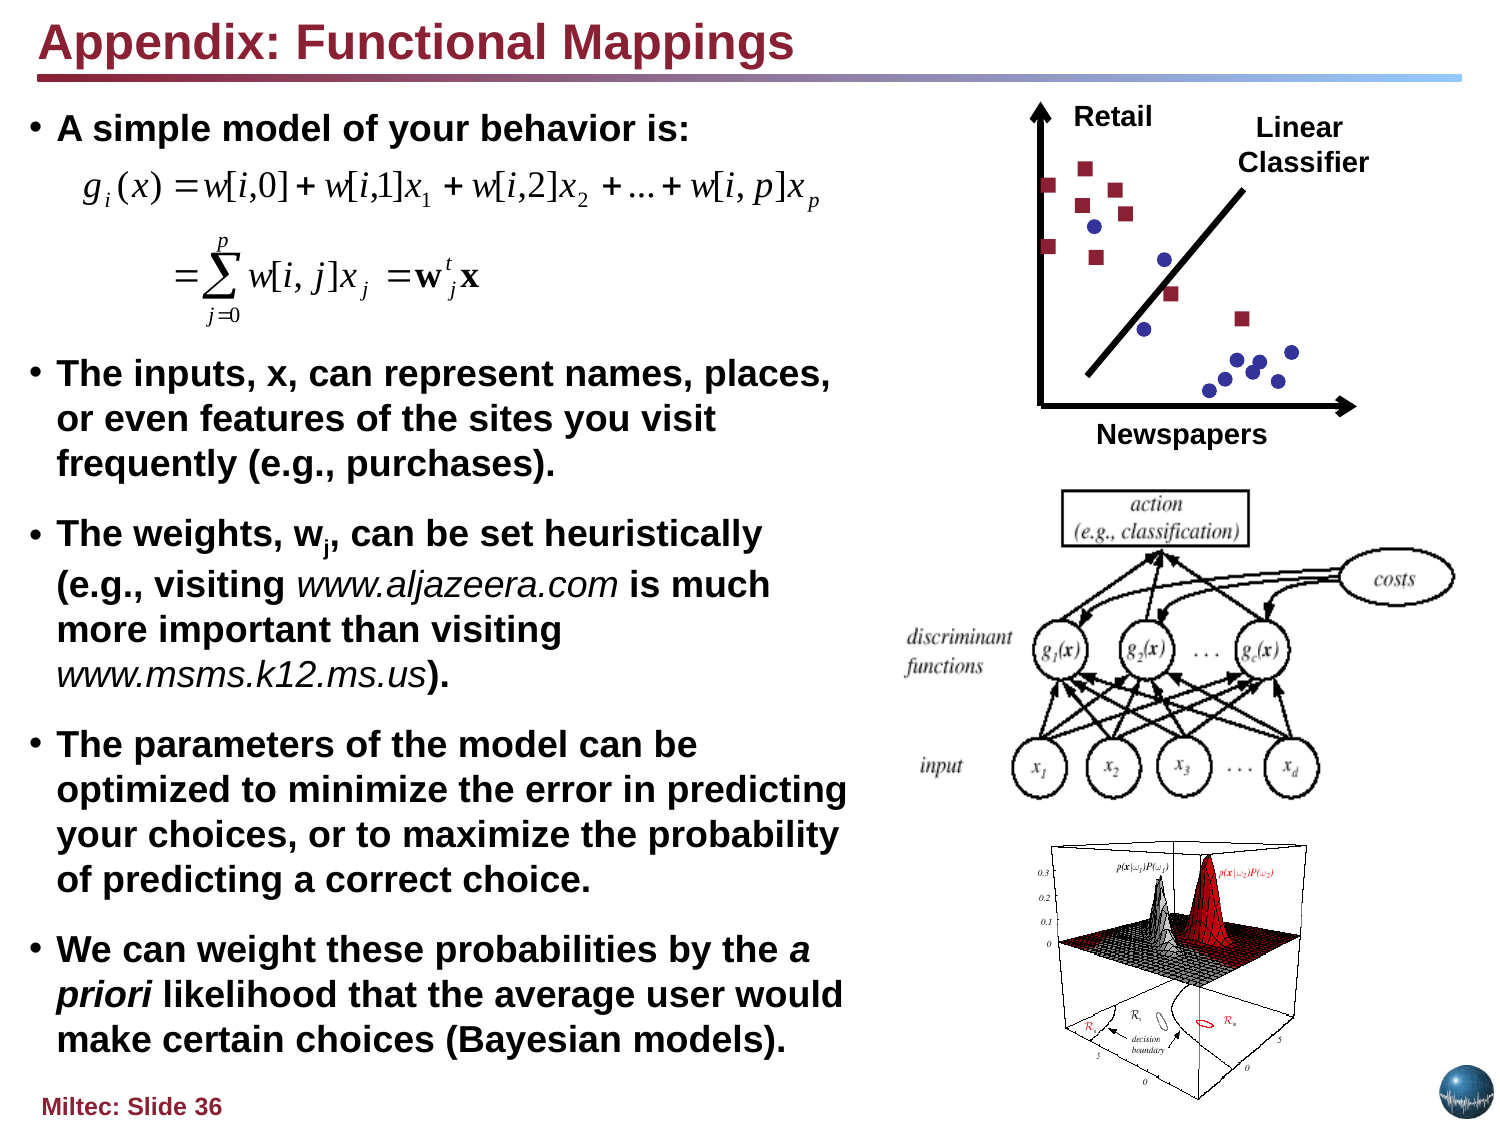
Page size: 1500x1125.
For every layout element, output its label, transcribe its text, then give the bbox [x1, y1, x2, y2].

picture [894, 482, 1464, 811]
picture [1439, 1065, 1494, 1119]
text_box Linear Classifier [1195, 108, 1413, 179]
picture [1028, 830, 1326, 1110]
text_box [1039, 237, 1058, 253]
text_box A simple model of your behavior is: The inputs, x, can represent names, places, or even features of the sites you visit frequently (e.g., purchases). The weights, wj, can be set heuristically (e.g., visiting www.aljazeera.com is much more important than visiting www.msms.k12.ms.us). The parameters of the model can be optimized to minimize the error in predicting your choices, or to maximize the probability of predicting a correct choice. We can weight these probabilities by the a priori likelihood that the average user would make certain choices (Bayesian models). [29, 103, 866, 1093]
text_box Newspapers [1096, 415, 1318, 451]
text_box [75, 160, 826, 336]
text_box [1073, 196, 1092, 202]
text_box [1106, 181, 1125, 200]
text_box Retail [992, 96, 1235, 133]
text_box [1215, 370, 1235, 389]
text_box [1039, 176, 1058, 195]
text_box [1243, 370, 1263, 382]
text_box [1076, 159, 1095, 178]
text_box [1282, 342, 1302, 362]
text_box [1071, 203, 1260, 362]
text_box [1254, 353, 1270, 372]
text_box Appendix: Functional Mappings [37, 9, 1459, 70]
text_box [1199, 381, 1219, 401]
text_box [1268, 371, 1288, 392]
